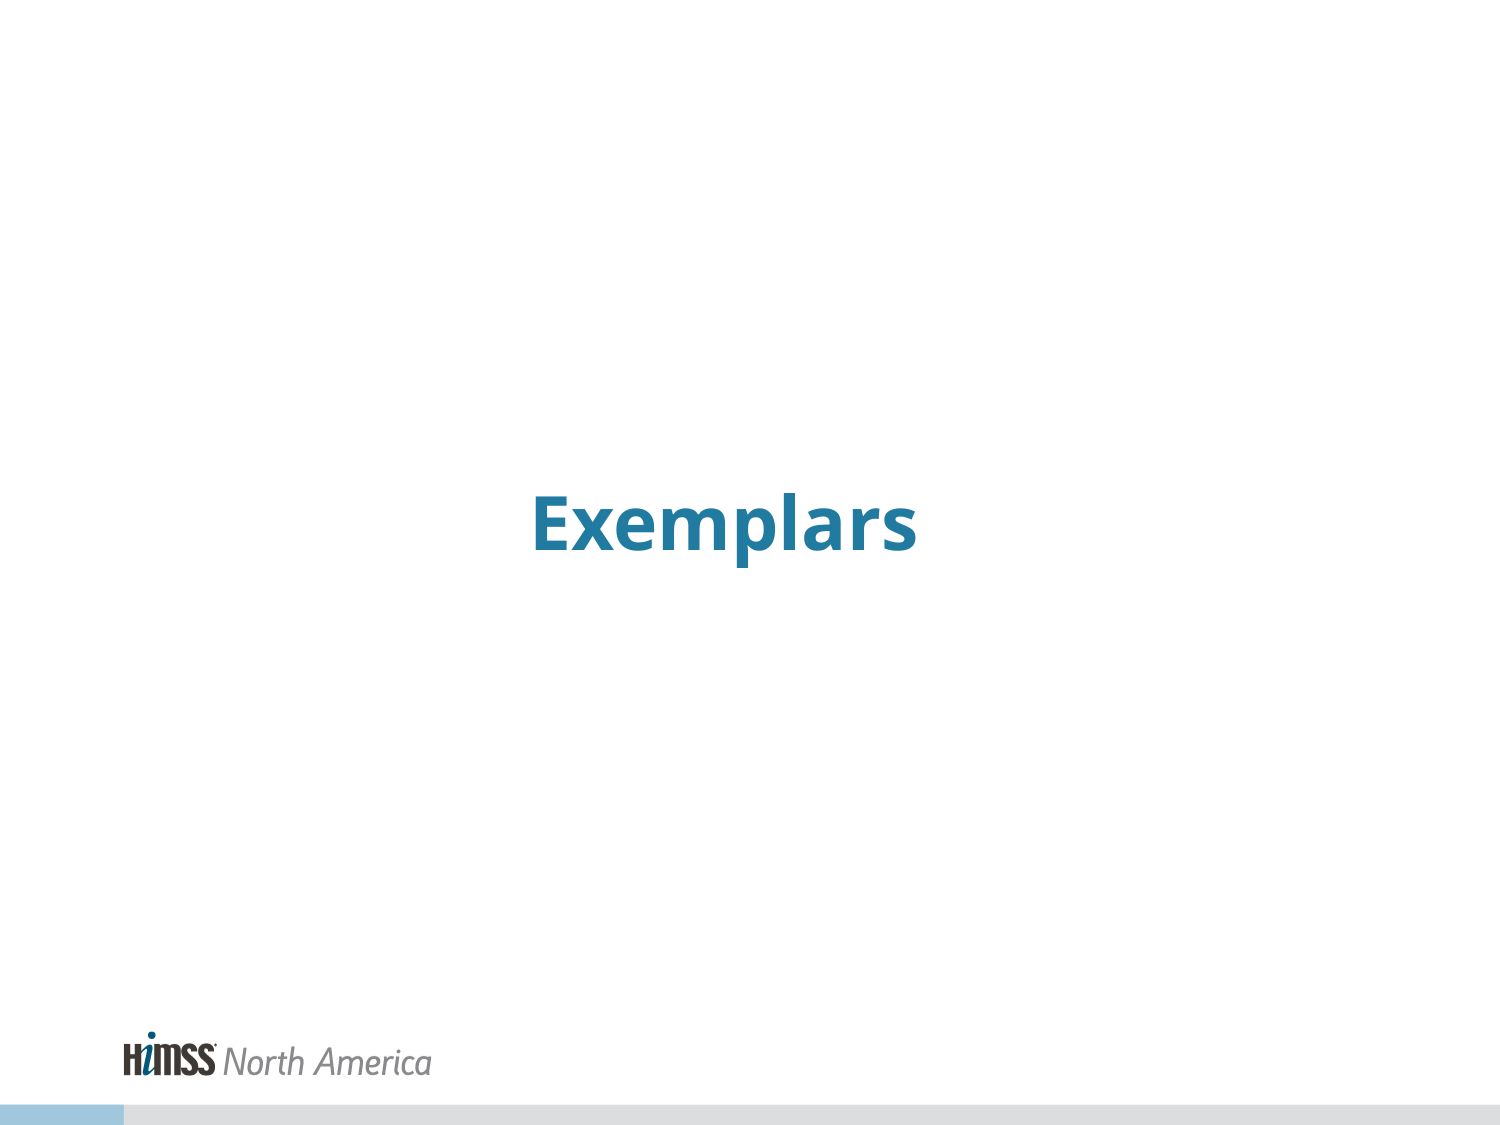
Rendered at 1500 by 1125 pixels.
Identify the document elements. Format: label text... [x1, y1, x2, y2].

picture [0, 0, 1500, 1125]
title Exemplars [70, 467, 1378, 600]
